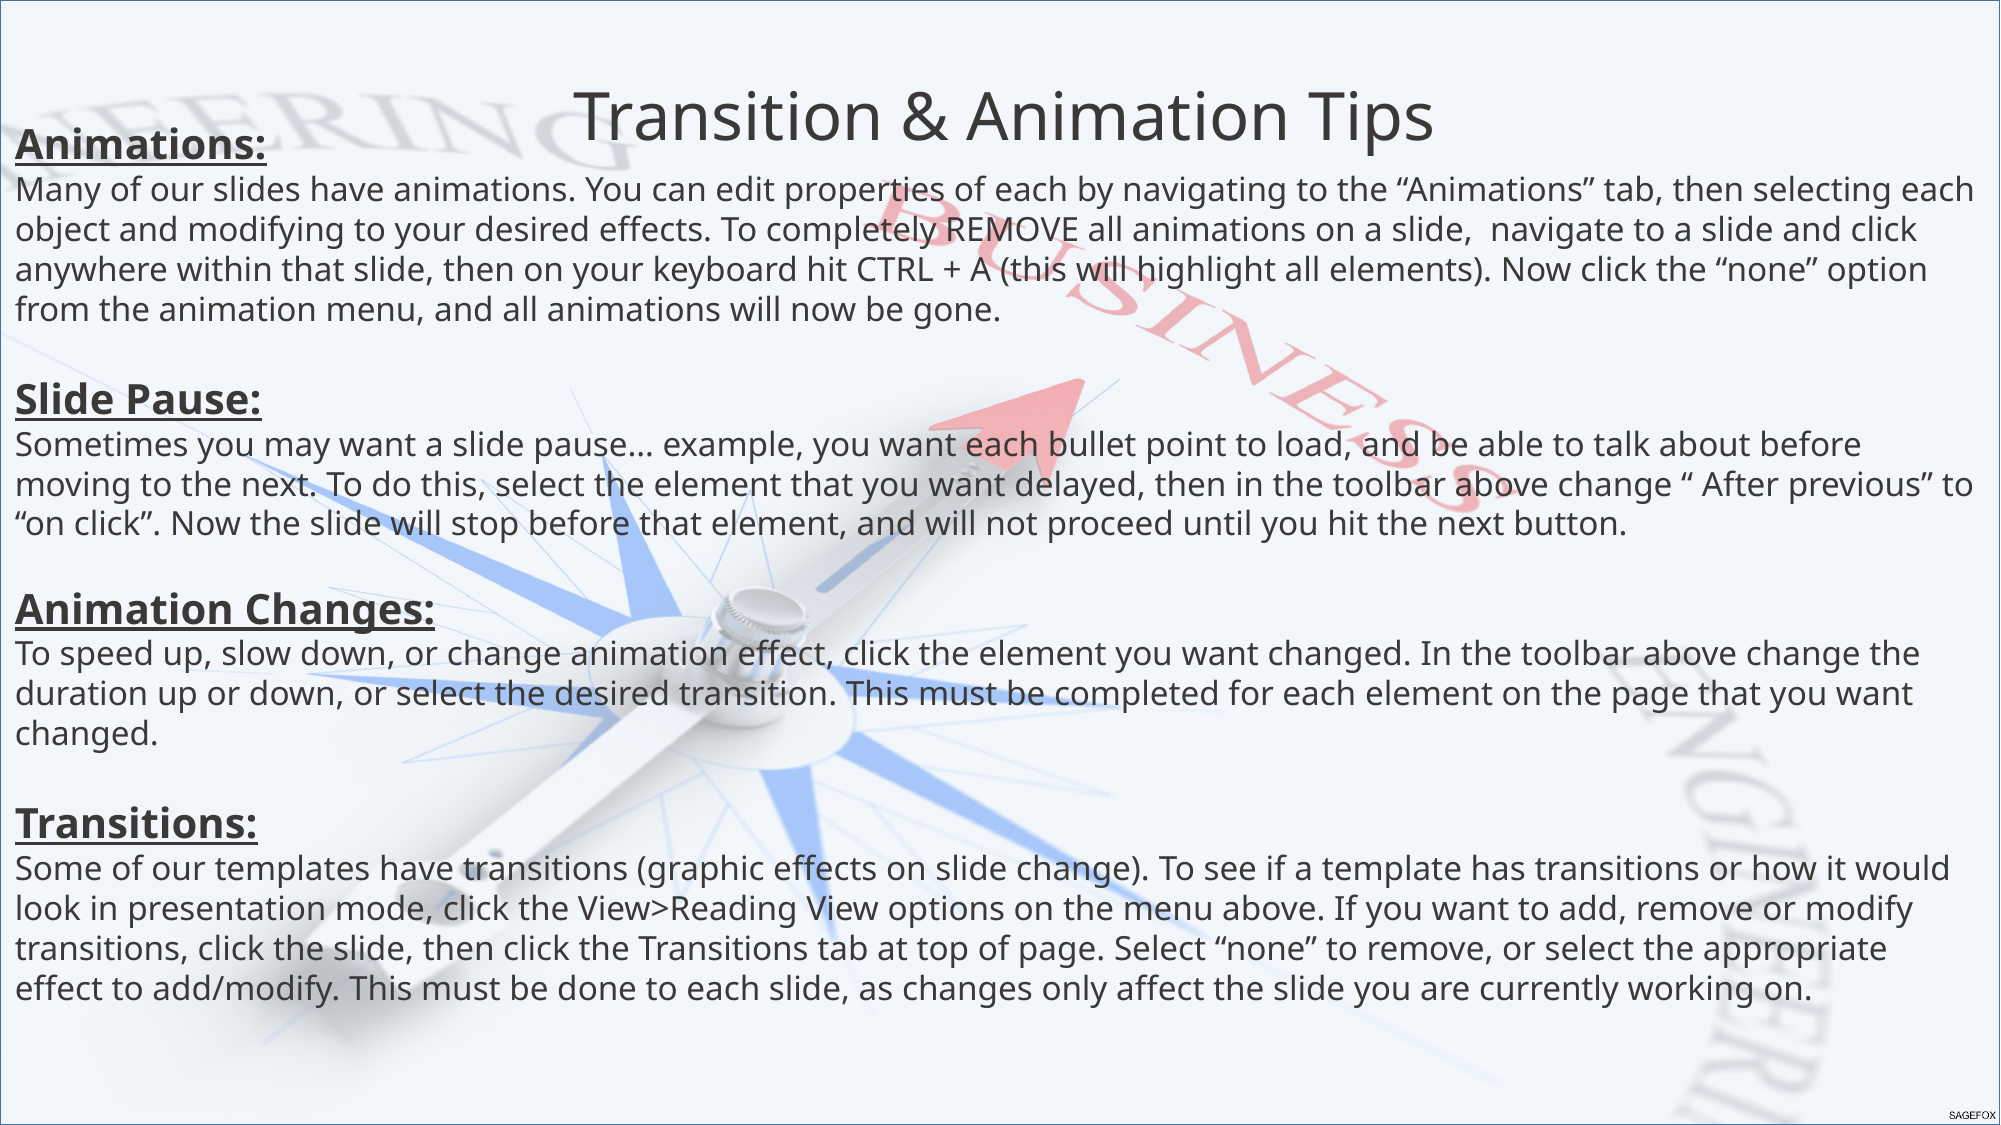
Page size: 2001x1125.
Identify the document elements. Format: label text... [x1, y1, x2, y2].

title Transition & Animation Tips [477, 59, 1532, 177]
text_box Animations: Many of our slides have animations. You can edit properties of each by navigating to the “Animations” tab, then selecting each object and modifying to your desired effects. To completely REMOVE all animations on a slide, navigate to a slide and click anywhere within that slide, then on your keyboard hit CTRL + A (this will highlight all elements). Now click the “none” option from the animation menu, and all animations will now be gone. Slide Pause: Sometimes you may want a slide pause… example, you want each bullet point to load, and be able to talk about before moving to the next. To do this, select the element that you want delayed, then in the toolbar above change “ After previous” to “on click”. Now the slide will stop before that element, and will not proceed until you hit the next button. Animation Changes: To speed up, slow down, or change animation effect, click the element you want changed. In the toolbar above change the duration up or down, or select the desired transition. This must be completed for each element on the page that you want changed. Transitions: Some of our templates have transitions (graphic effects on slide change). To see if a template has transitions or how it would look in presentation mode, click the View>Reading View options on the menu above. If you want to add, remove or modify transitions, click the slide, then click the Transitions tab at top of page. Select “none” to remove, or select the appropriate effect to add/modify. This must be done to each slide, as changes only affect the slide you are currently working on. [0, 0, 2000, 1125]
